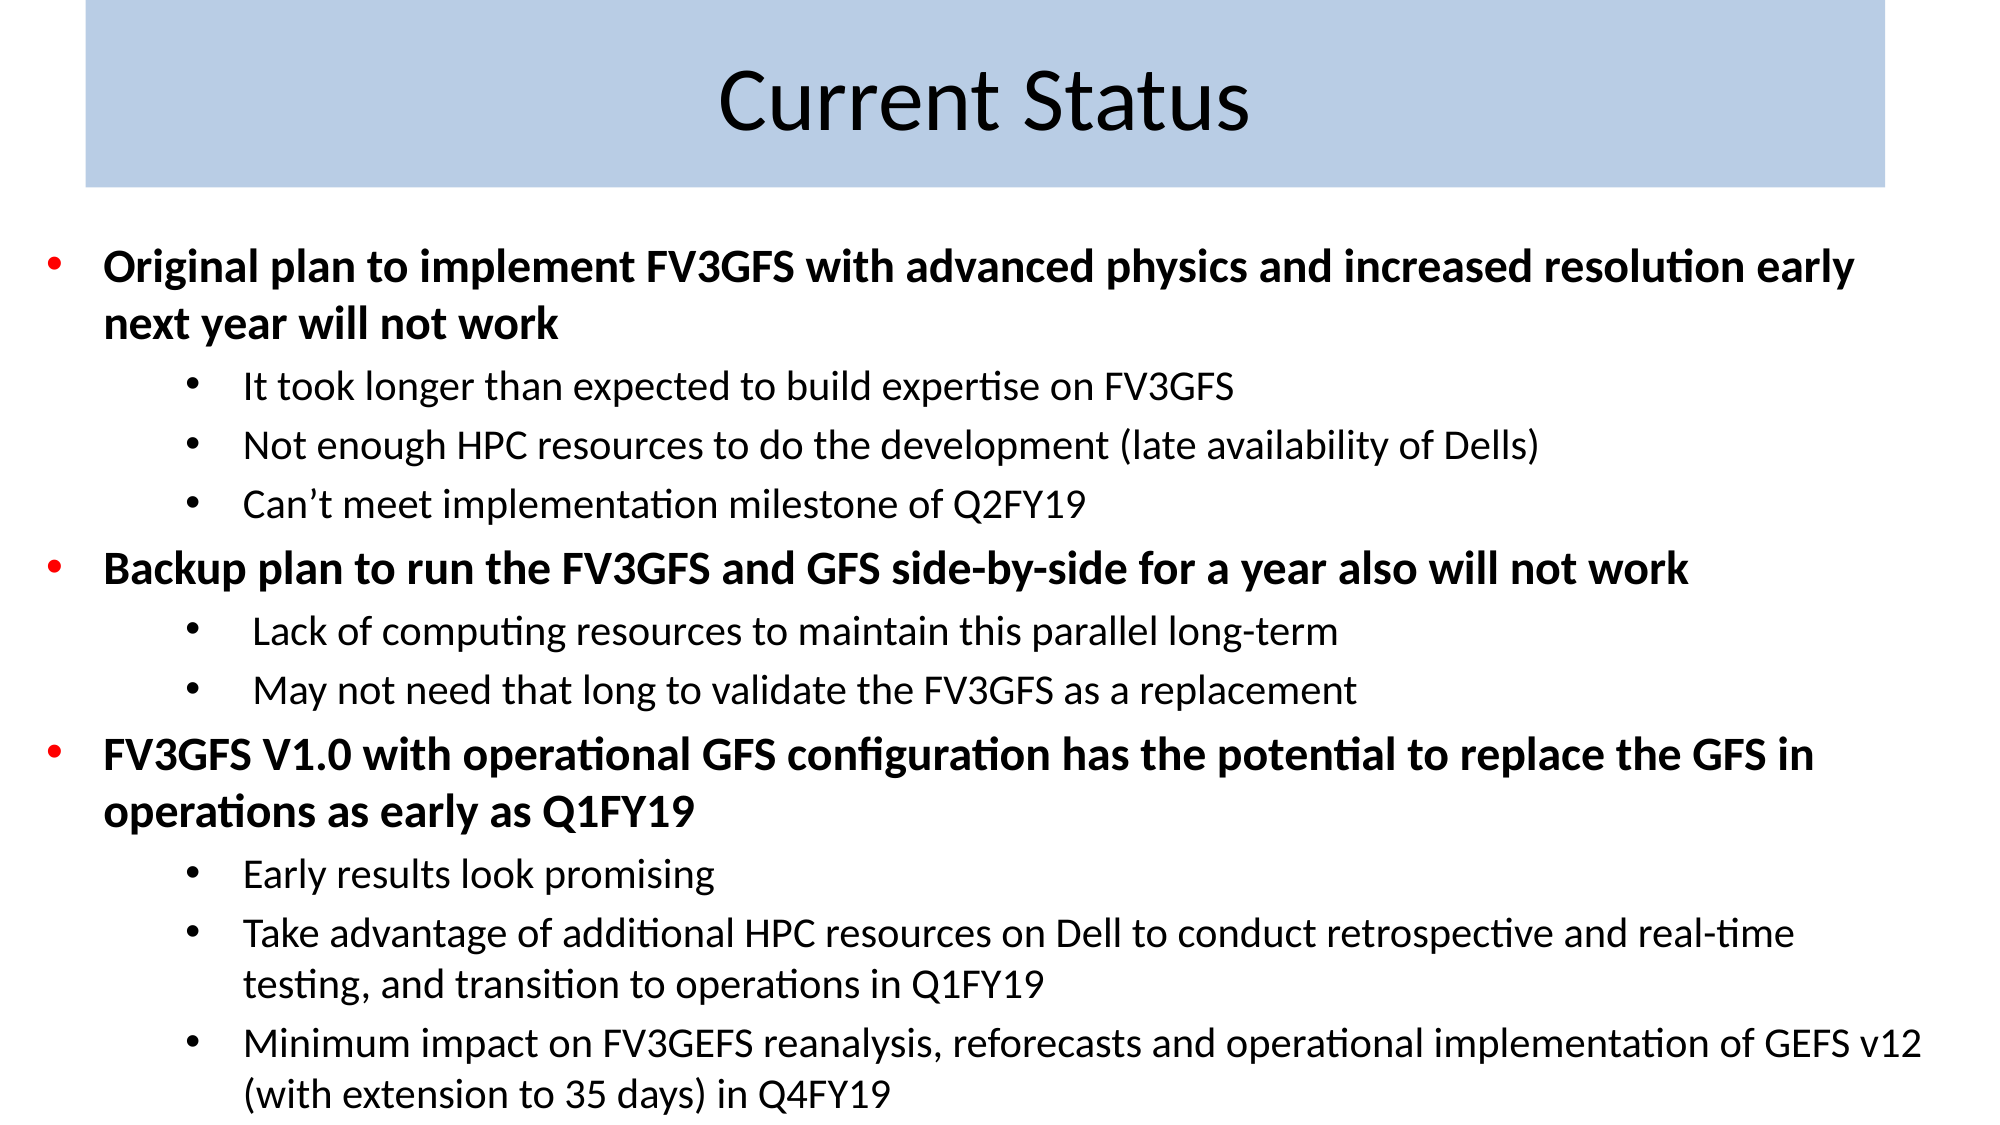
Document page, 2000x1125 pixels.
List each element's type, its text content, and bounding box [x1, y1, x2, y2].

title Current Status [85, 0, 1886, 188]
list Original plan to implement FV3GFS with advanced physics and increased resolution early next year will not work It took longer than expected to build expertise on FV3GFS Not enough HPC resources to do the development (late availability of Dells) Can’t meet implementation milestone of Q2FY19 Backup plan to run the FV3GFS and GFS side-by-side for a year also will not work Lack of computing resources to maintain this parallel long-term May not need that long to validate the FV3GFS as a replacement FV3GFS V1.0 with operational GFS configuration has the potential to replace the GFS in operations as early as Q1FY19 Early results look promising Take advantage of additional HPC resources on Dell to conduct retrospective and real-time testing, and transition to operations in Q1FY19 Minimum impact on FV3GEFS reanalysis, reforecasts and operational implementation of GEFS v12 (with extension to 35 days) in Q4FY19 [31, 226, 1948, 1125]
